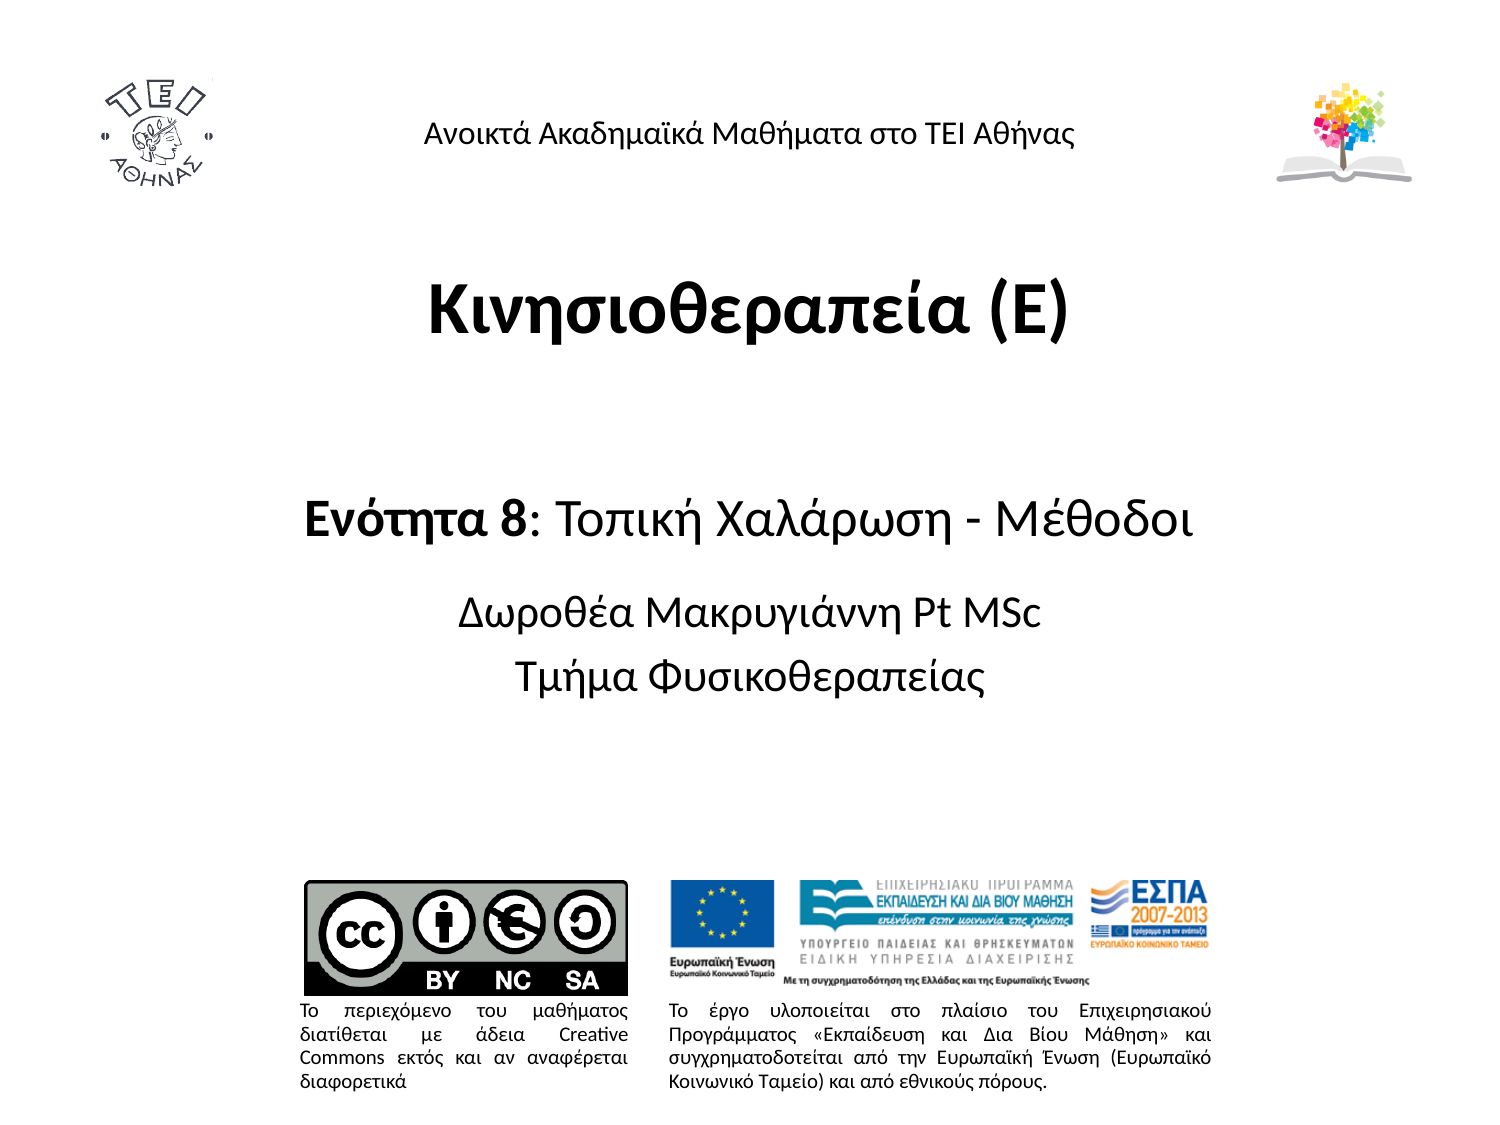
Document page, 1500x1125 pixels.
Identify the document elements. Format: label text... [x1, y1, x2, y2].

subtitle Ενότητα 8: Τοπική Χαλάρωση - Μέθοδοι Δωροθέα Μακρυγιάννη Pt MSc Τμήμα Φυσικοθεραπείας [0, 474, 1500, 850]
table_header Το περιεχόμενο του μαθήματος διατίθεται με άδεια Creative Commons εκτός και αν αναφέρεται διαφορετικά [289, 999, 640, 1125]
picture [100, 77, 213, 193]
text_box Ανοικτά Ακαδημαϊκά Μαθήματα στο ΤΕΙ Αθήνας [217, 103, 1268, 159]
table_header Το έργο υλοποιείται στο πλαίσιο του Επιχειρησιακού Προγράμματος «Εκπαίδευση και Δια Βίου Μάθηση» και συγχρηματοδοτείται από την Ευρωπαϊκή Ένωση (Ευρωπαϊκό Κοινωνικό Ταμείο) και από εθνικούς πόρους. [640, 999, 1223, 1125]
picture [1273, 77, 1414, 185]
picture [303, 880, 628, 996]
title Κινησιοθεραπεία (E) [112, 219, 1388, 388]
picture [663, 880, 1214, 996]
